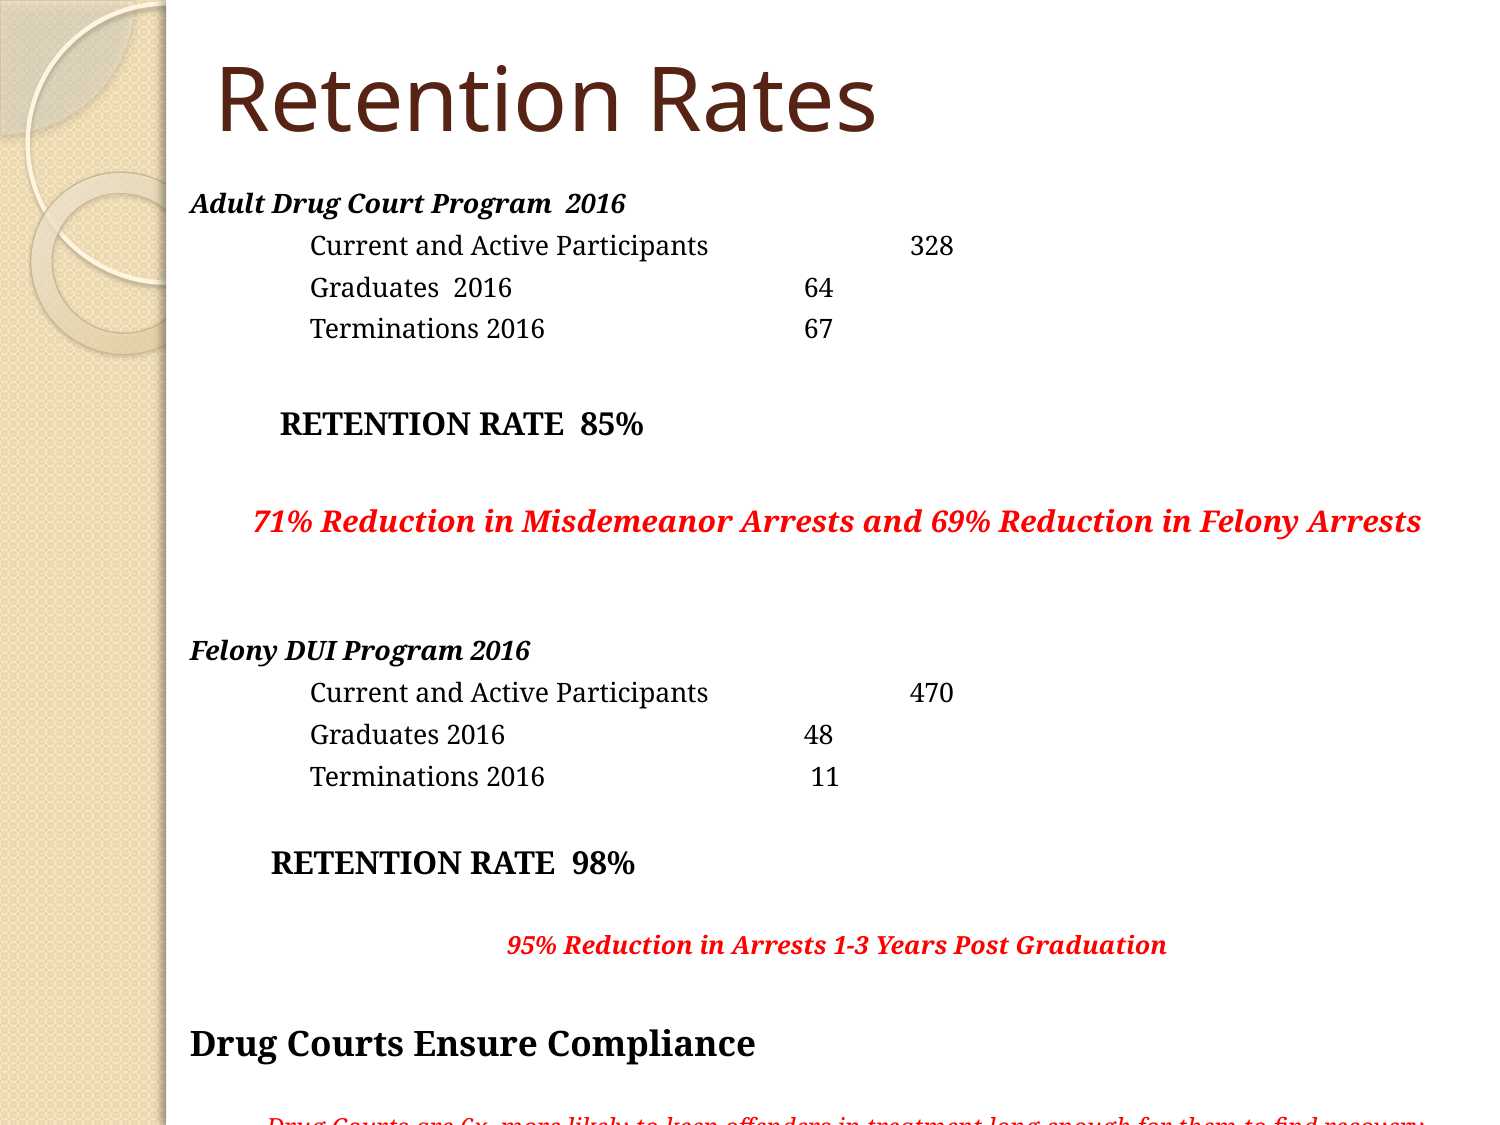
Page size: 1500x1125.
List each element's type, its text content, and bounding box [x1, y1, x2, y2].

title Retention Rates [200, 1, 1430, 137]
list Adult Drug Court Program 2016 Current and Active Participants 328 Graduates 2016 64 Terminations 2016 67 RETENTION RATE 85% 71% Reduction in Misdemeanor Arrests and 69% Reduction in Felony Arrests Felony DUI Program 2016 Current and Active Participants 470 Graduates 2016 48 Terminations 2016 11 RETENTION RATE 98% 95% Reduction in Arrests 1-3 Years Post Graduation Drug Courts Ensure Compliance Drug Courts are 6x more likely to keep offenders in treatment long enough for them to find recovery [174, 137, 1500, 1125]
